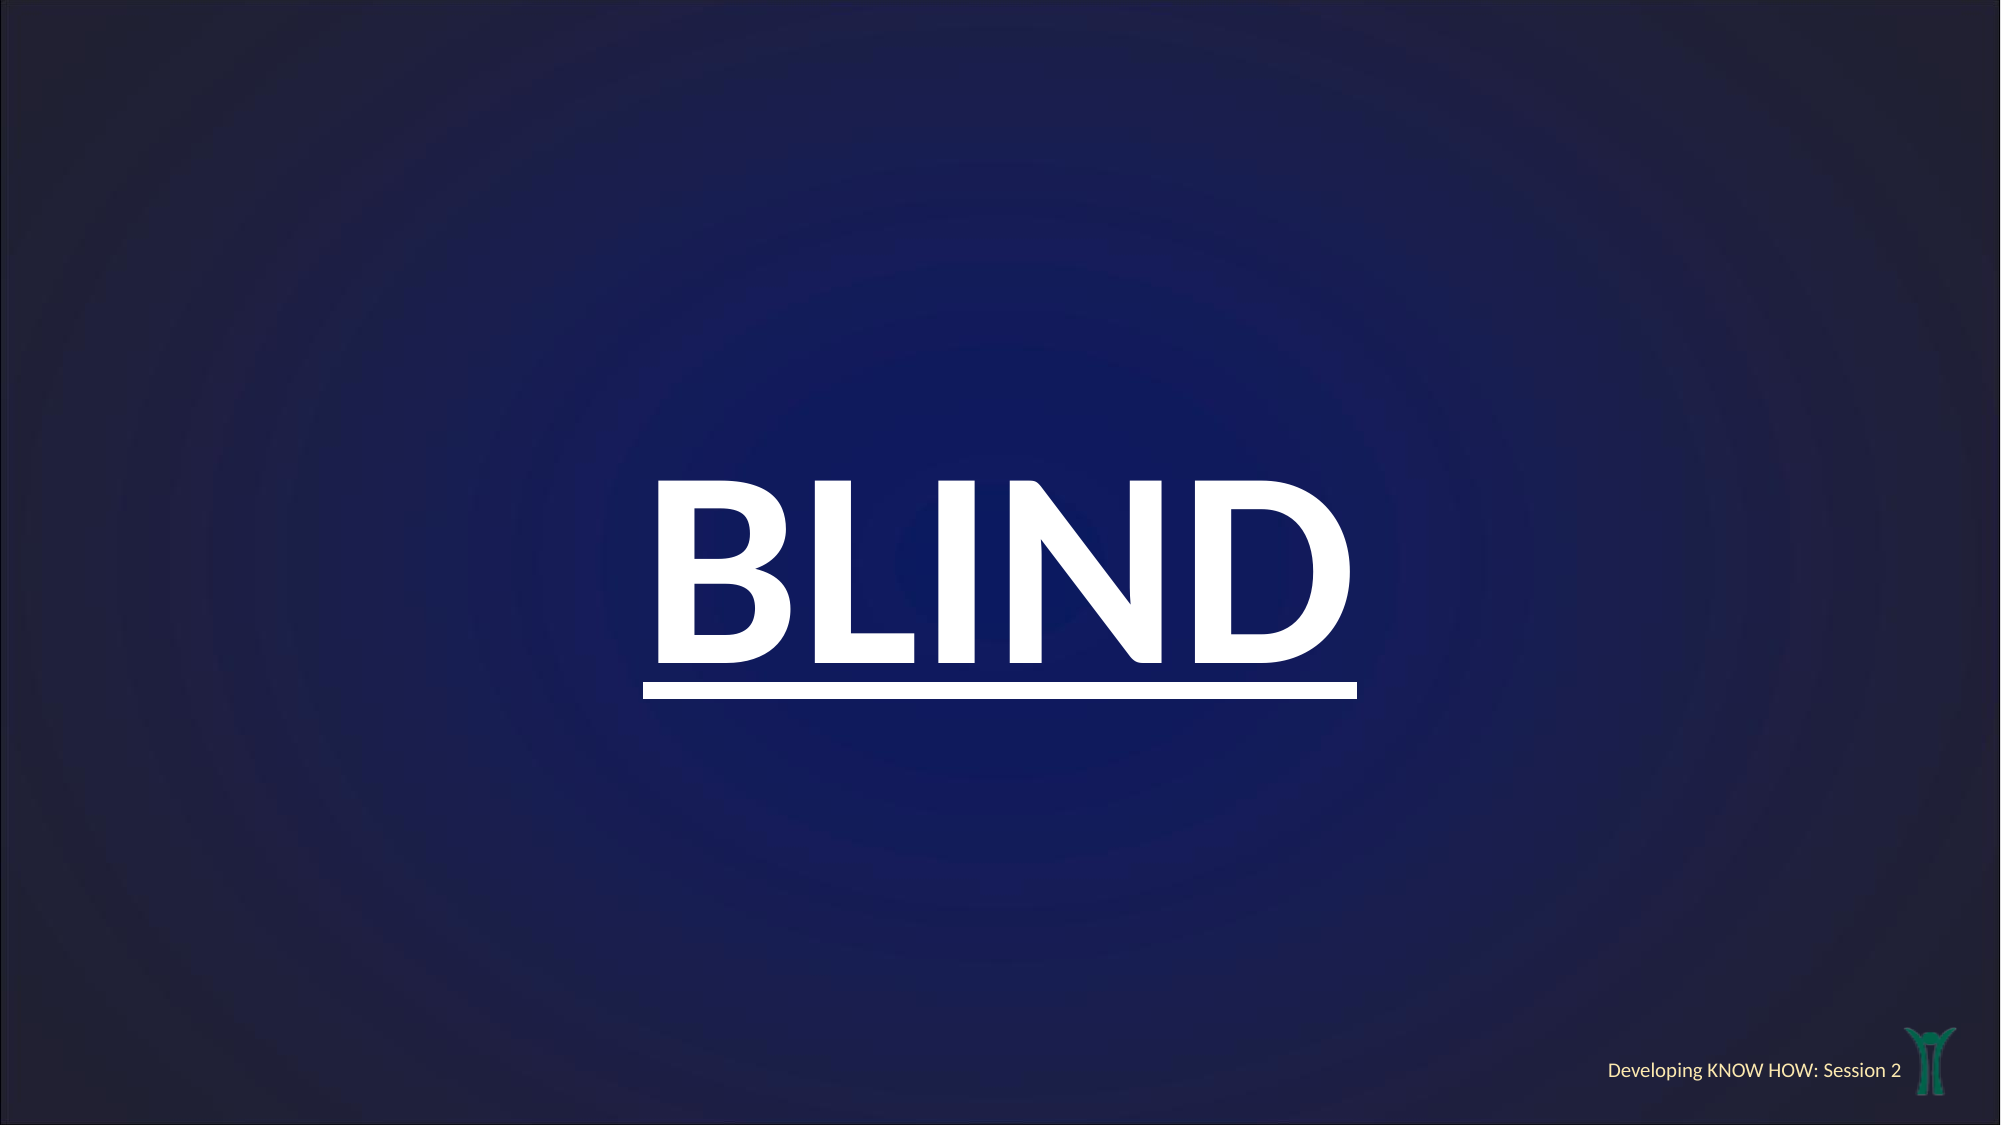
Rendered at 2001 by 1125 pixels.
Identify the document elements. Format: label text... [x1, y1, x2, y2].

list BLIND [83, 375, 1917, 1050]
list Developing KNOW HOW: Session 2 [900, 1037, 1917, 1100]
picture [0, 0, 2001, 1125]
